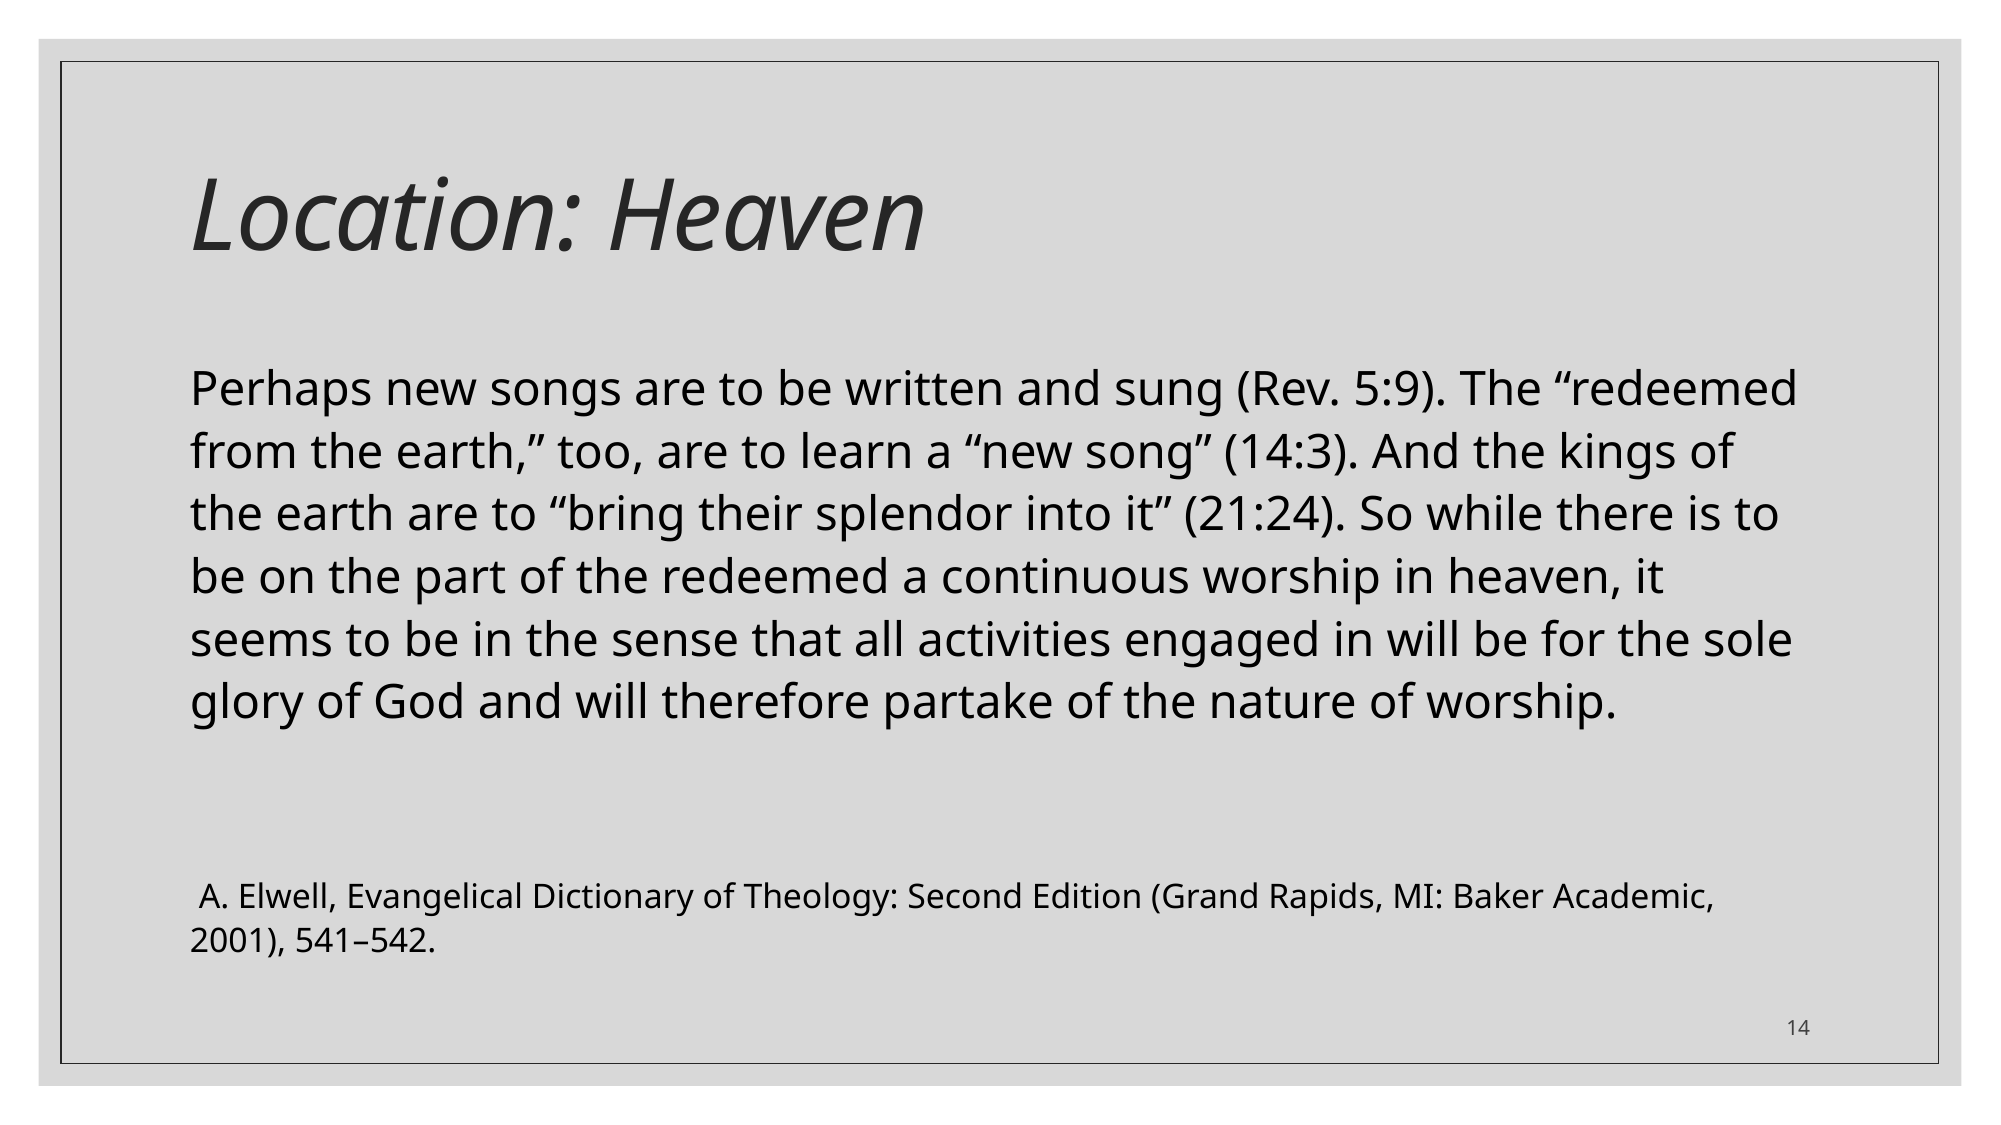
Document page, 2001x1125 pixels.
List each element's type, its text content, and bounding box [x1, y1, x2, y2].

list Perhaps new songs are to be written and sung (Rev. 5:9). The “redeemed from the earth,” too, are to learn a “new song” (14:3). And the kings of the earth are to “bring their splendor into it” (21:24). So while there is to be on the part of the redeemed a continuous worship in heaven, it seems to be in the sense that all activities engaged in will be for the sole glory of God and will therefore partake of the nature of worship. A. Elwell, Evangelical Dictionary of Theology: Second Edition (Grand Rapids, MI: Baker Academic, 2001), 541–542. [174, 345, 1825, 977]
title Location: Heaven [174, 105, 1825, 331]
slide_number 14 [1687, 990, 1825, 1050]
